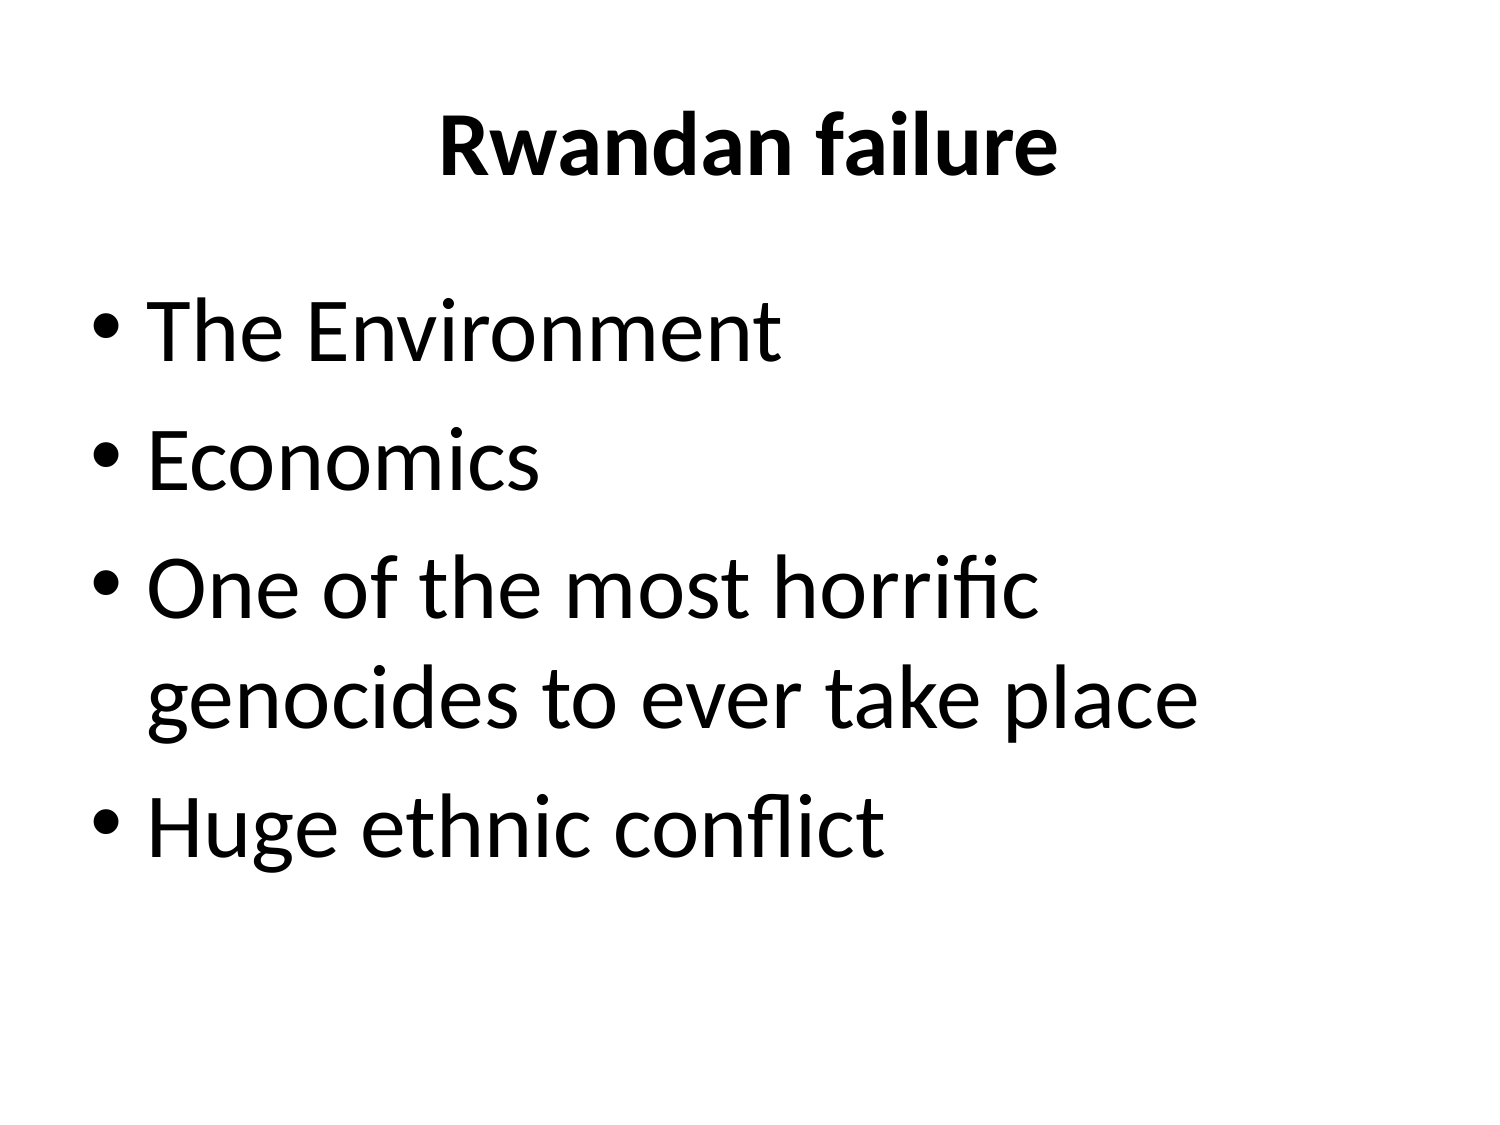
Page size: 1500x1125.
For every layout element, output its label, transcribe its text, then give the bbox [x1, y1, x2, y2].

title Rwandan failure [75, 45, 1425, 233]
list The Environment Economics One of the most horrific genocides to ever take place Huge ethnic conflict [75, 262, 1425, 1005]
